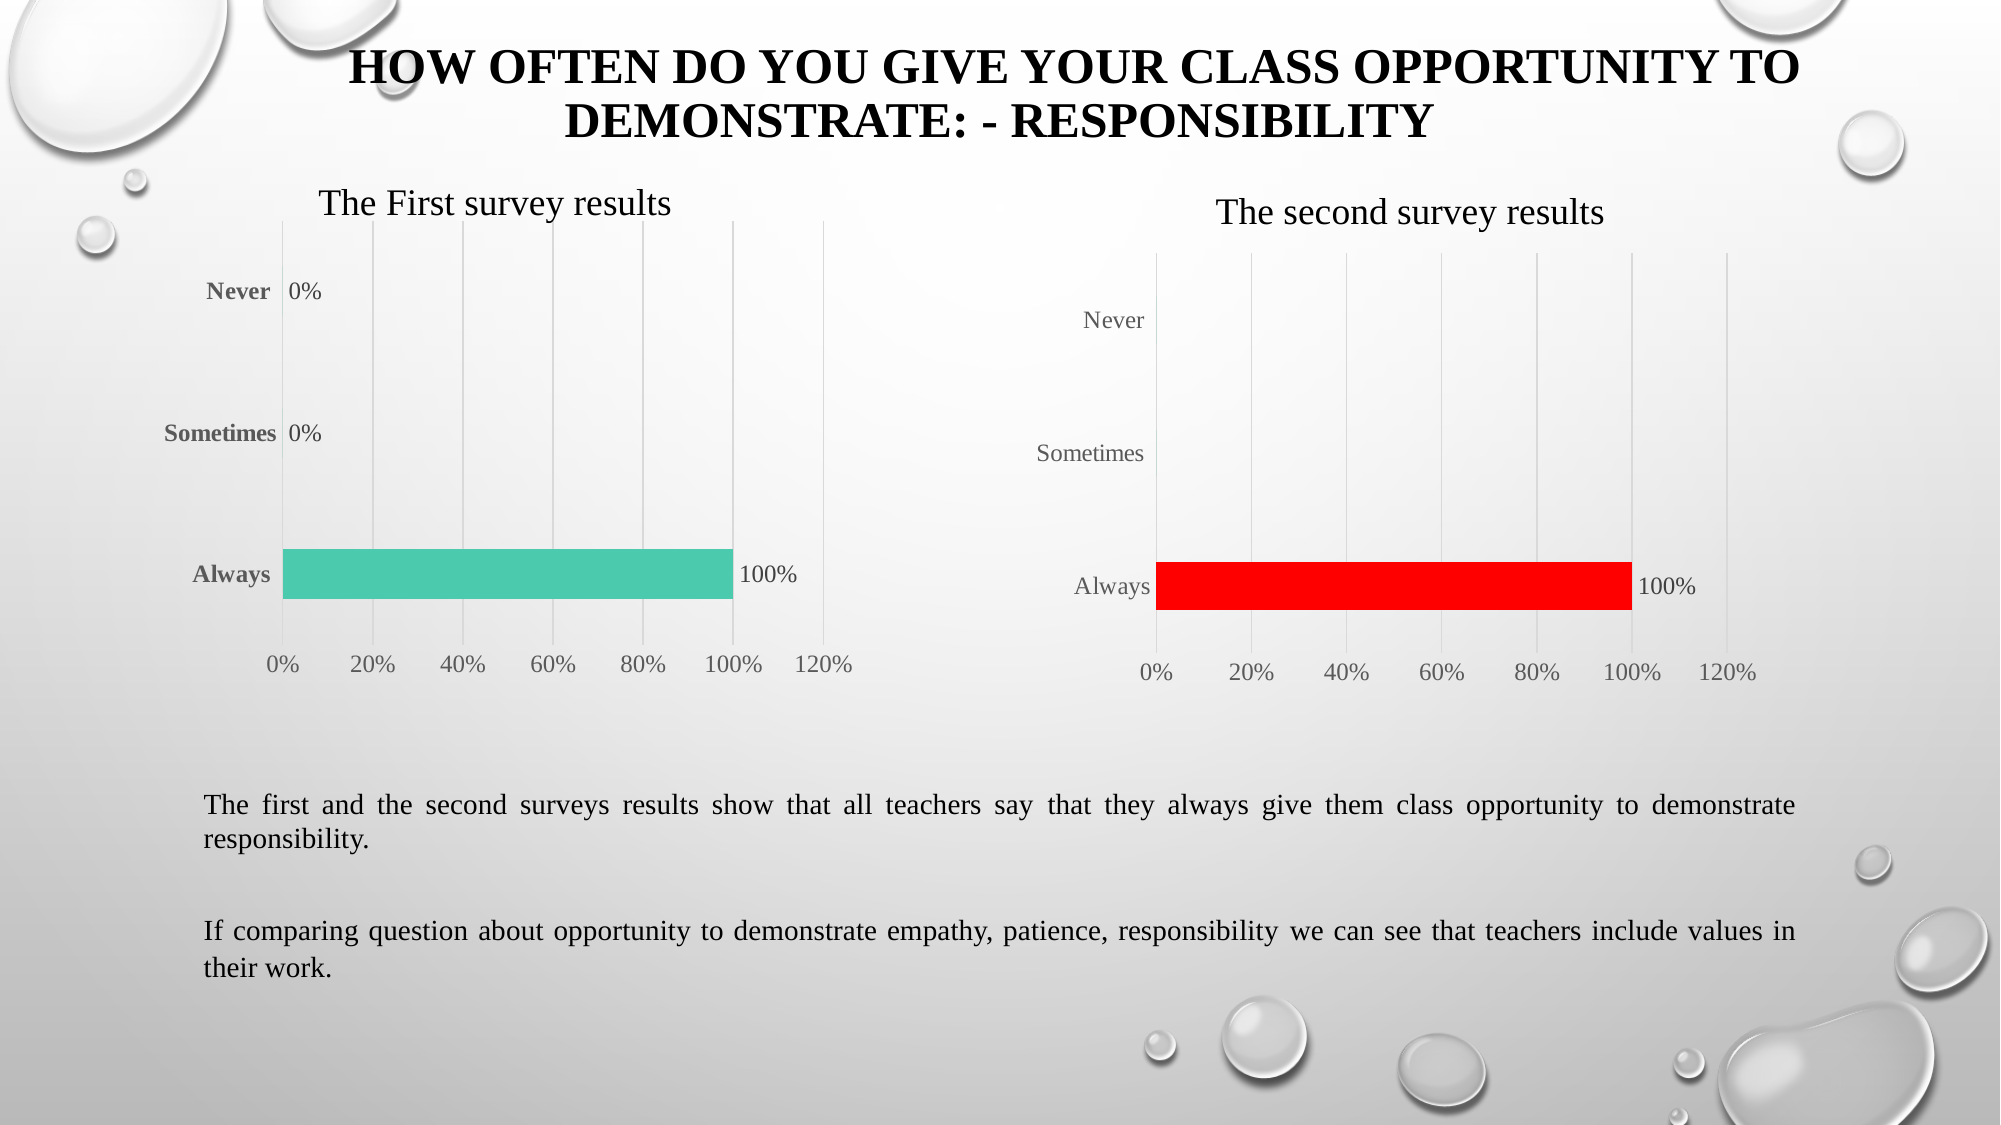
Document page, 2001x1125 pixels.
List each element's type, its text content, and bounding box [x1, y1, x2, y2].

text_box The first and the second surveys results show that all teachers say that they always give them class opportunity to demonstrate responsibility. If comparing question about opportunity to demonstrate empathy, patience, responsibility we can see that teachers include values in their work. [188, 777, 1812, 1043]
text_box The First survey results [303, 170, 773, 209]
picture [0, 0, 2000, 1125]
chart [1020, 243, 1772, 695]
chart [149, 210, 867, 688]
text_box The second survey results [1200, 180, 1670, 240]
title How often do you give your class opportunity to demonstrate: - RESPONSIBILITY [149, 28, 1851, 161]
